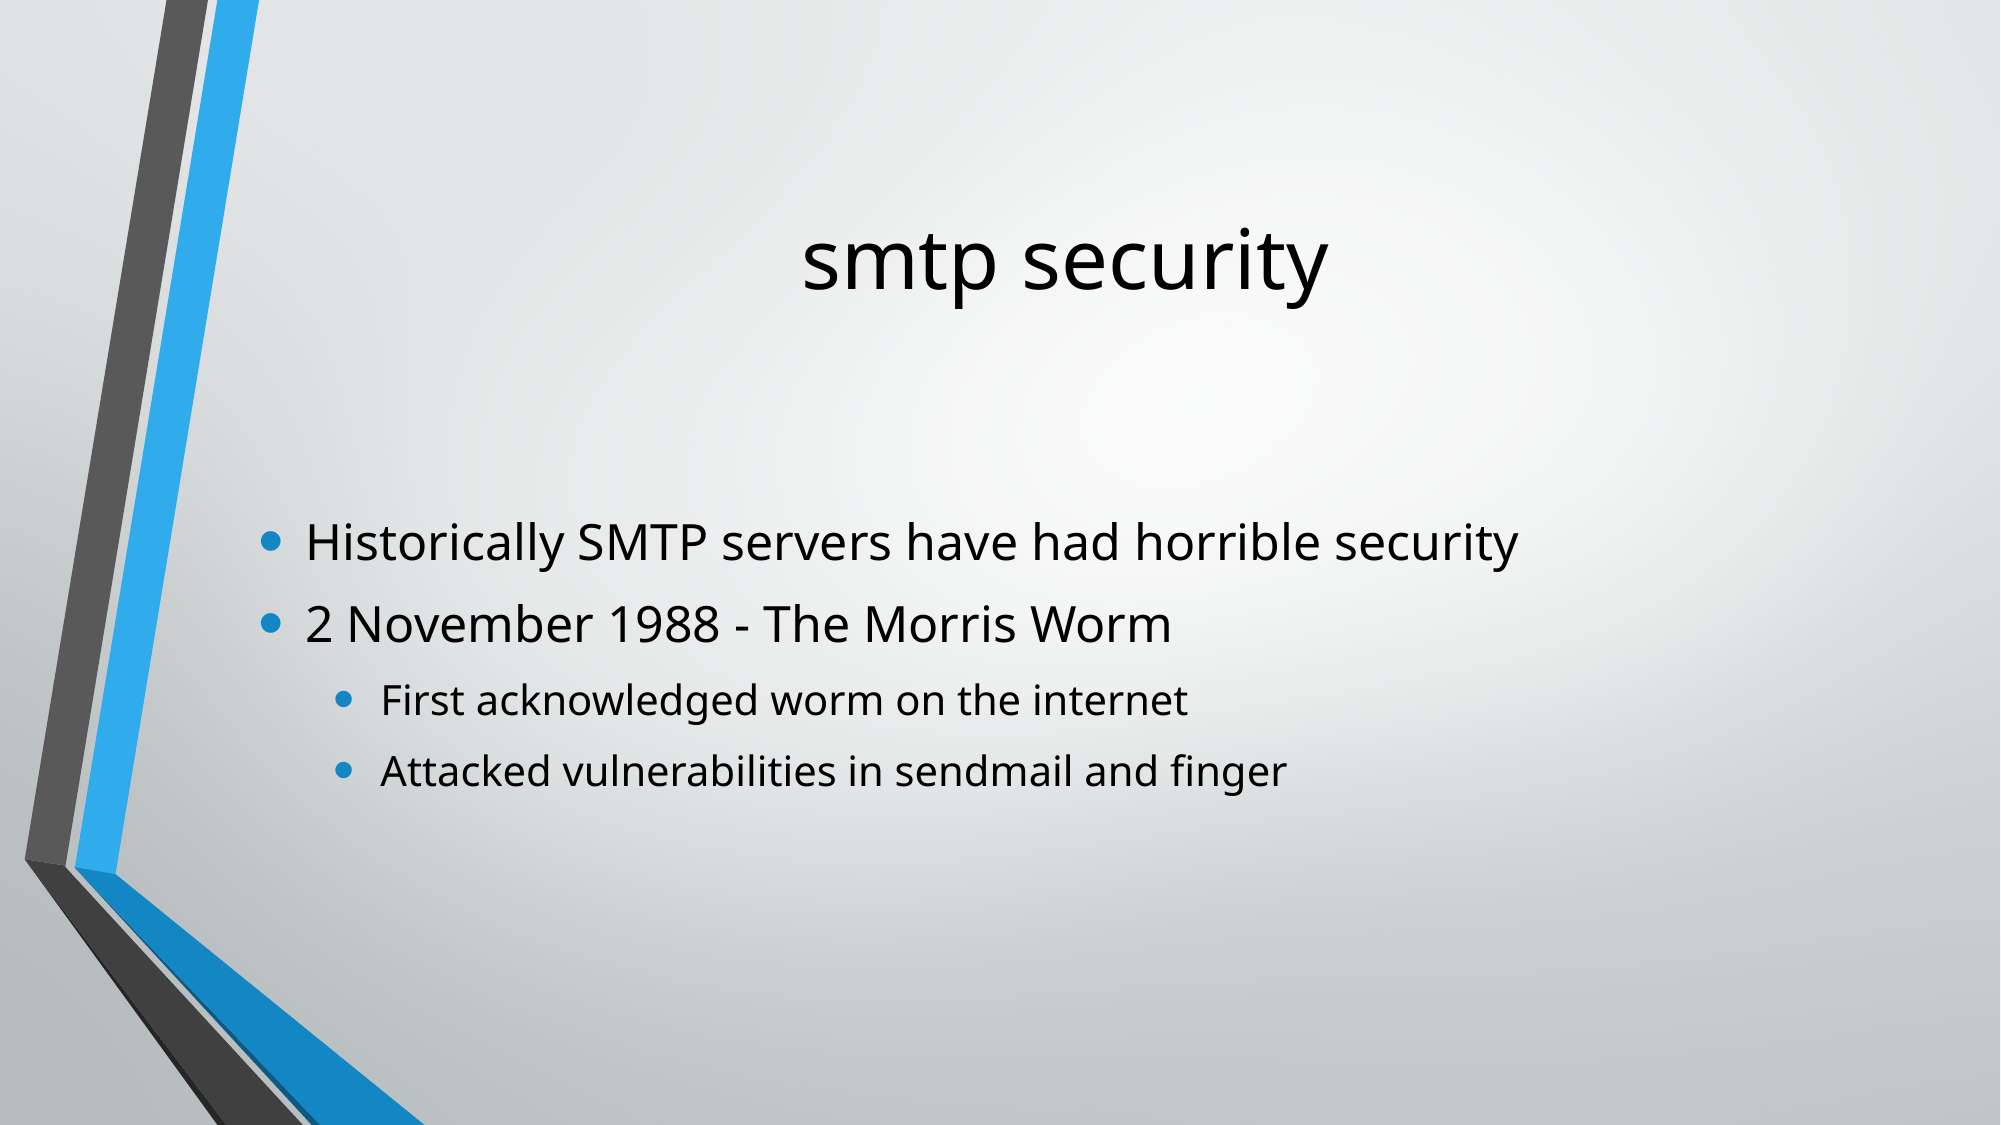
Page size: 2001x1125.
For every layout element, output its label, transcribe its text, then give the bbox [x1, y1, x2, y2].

list Historically SMTP servers have had horrible security 2 November 1988 - The Morris Worm First acknowledged worm on the internet Attacked vulnerabilities in sendmail and finger [243, 437, 1887, 950]
title smtp security [243, 112, 1887, 400]
